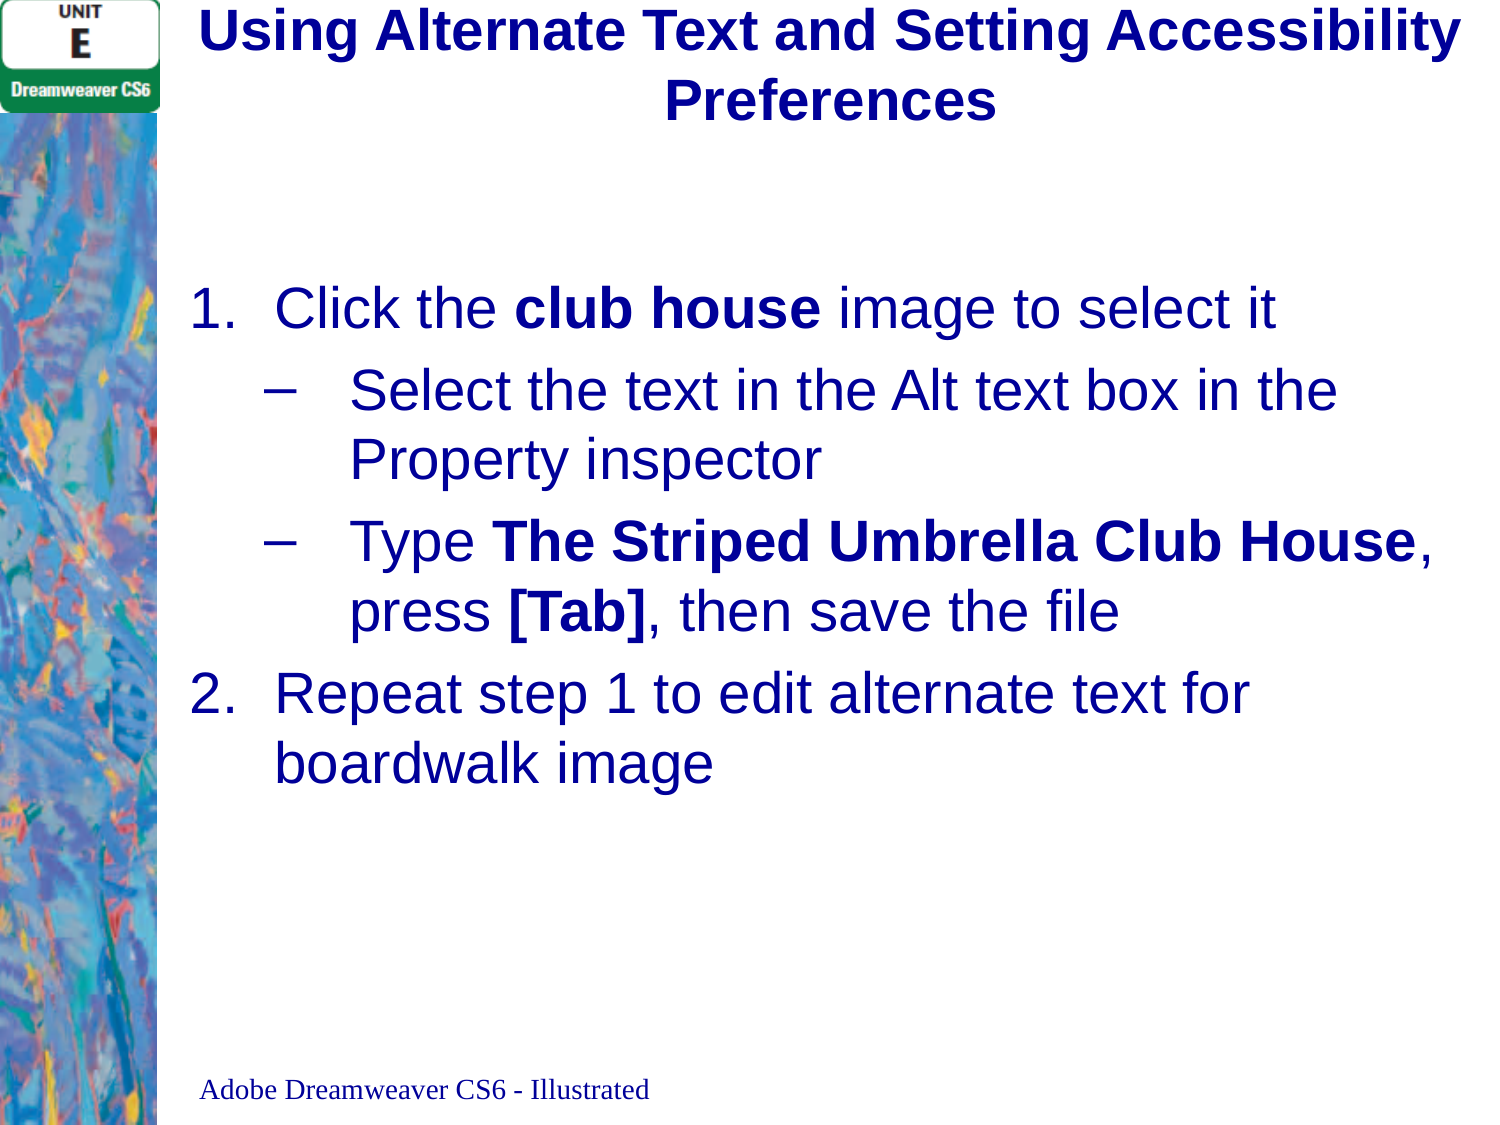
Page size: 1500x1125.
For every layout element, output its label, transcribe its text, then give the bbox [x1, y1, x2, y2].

picture [0, 0, 160, 1125]
title Using Alternate Text and Setting Accessibility Preferences [161, 0, 1500, 125]
footer Adobe Dreamweaver CS6 - Illustrated [183, 1062, 1147, 1125]
list Click the club house image to select it Select the text in the Alt text box in the Property inspector Type The Striped Umbrella Club House, press [Tab], then save the file Repeat step 1 to edit alternate text for boardwalk image [174, 262, 1476, 1001]
